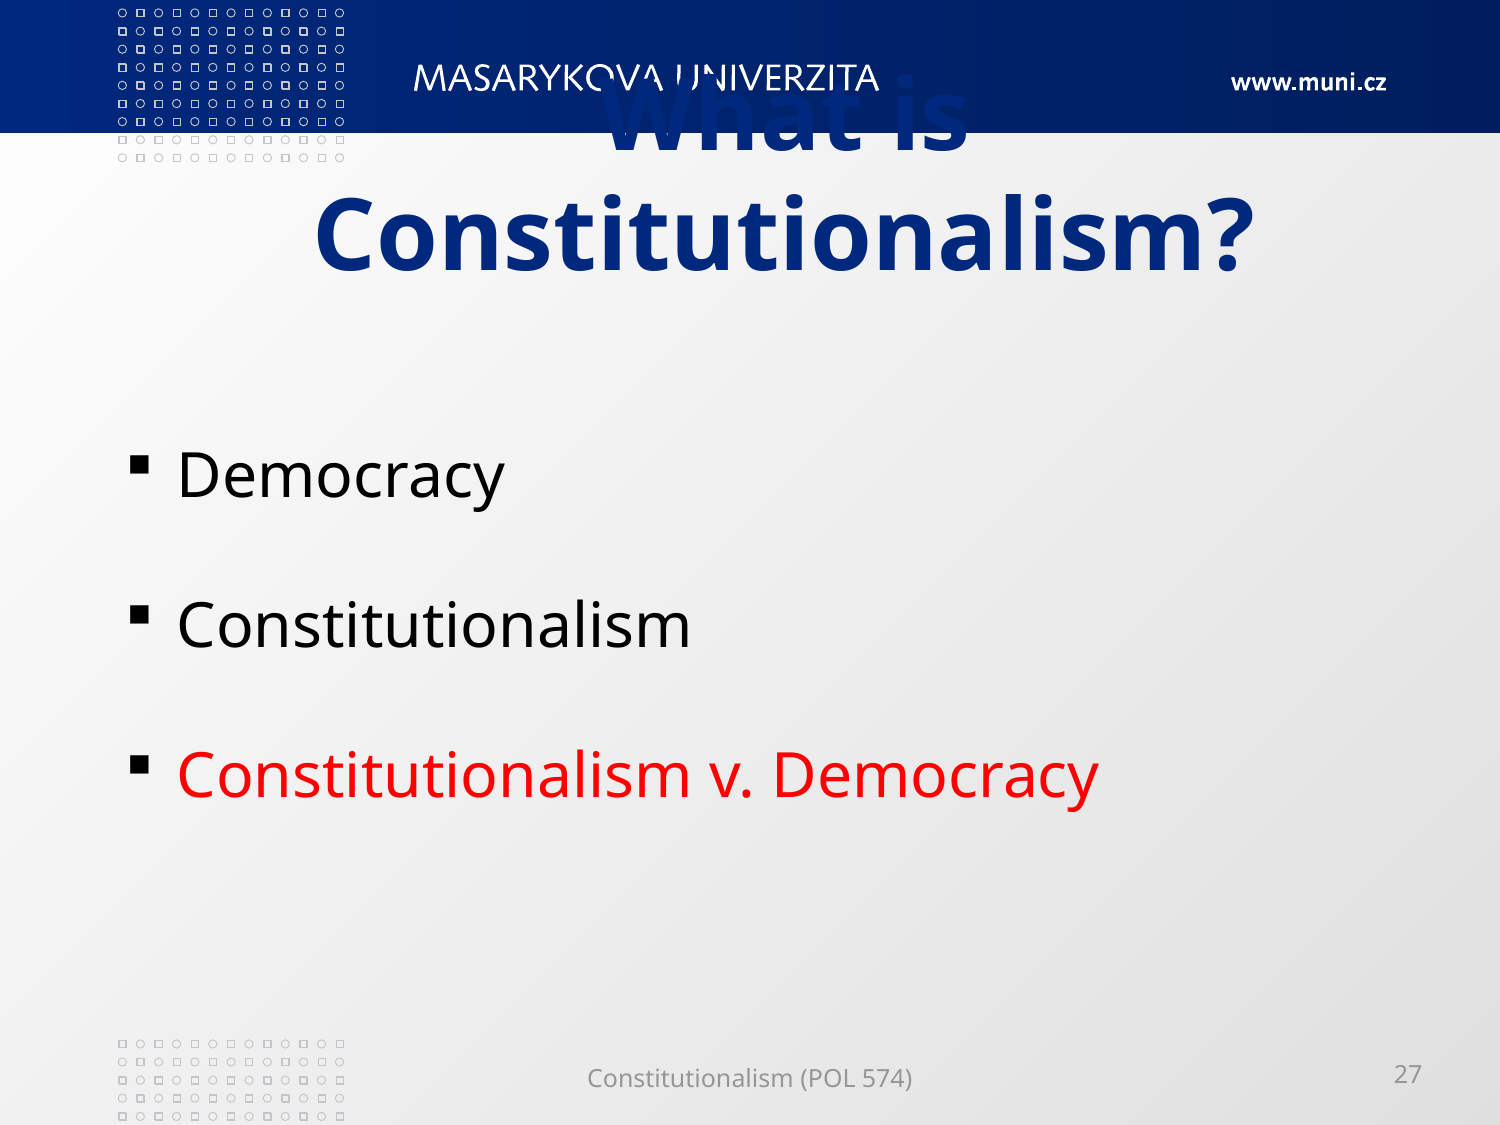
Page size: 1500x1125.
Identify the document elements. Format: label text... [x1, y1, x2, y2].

slide_number 27 [1124, 1024, 1438, 1101]
title What is Constitutionalism? [131, 138, 1438, 298]
text_box Democracy Constitutionalism Constitutionalism v. Democracy [110, 427, 1458, 818]
footer Constitutionalism (POL 574) [419, 1024, 1081, 1101]
